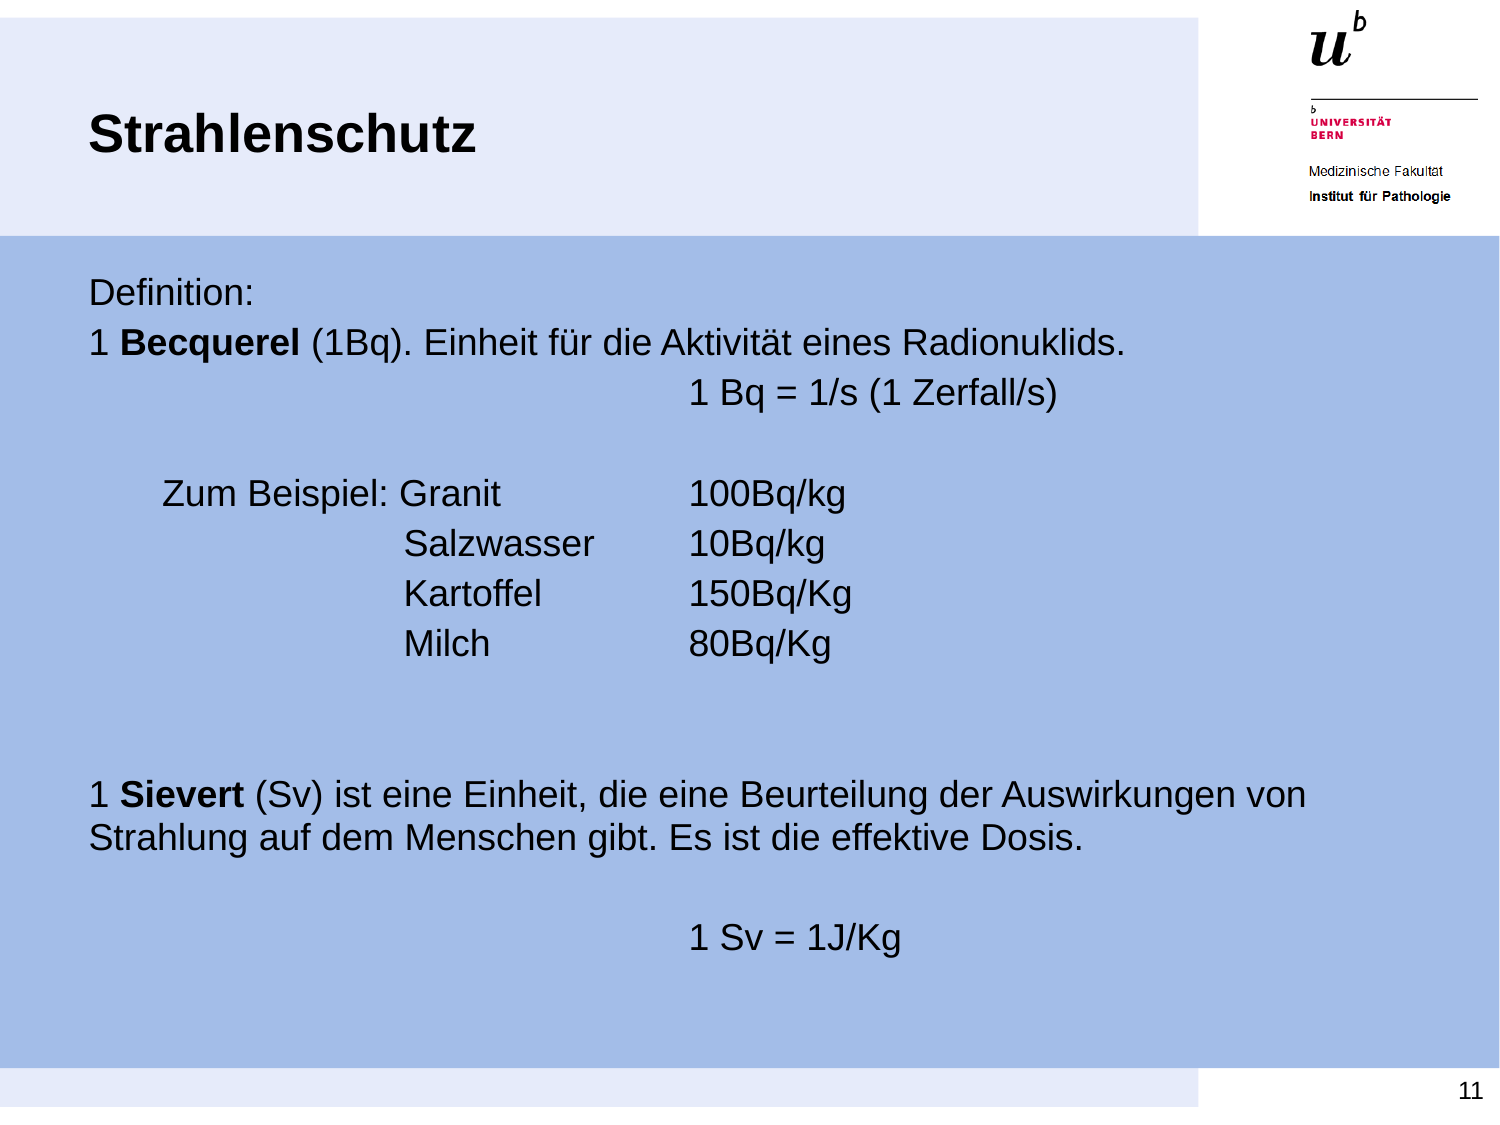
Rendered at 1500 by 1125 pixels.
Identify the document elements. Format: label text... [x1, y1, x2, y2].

slide_number 11 [1425, 1074, 1485, 1104]
picture [1296, 1, 1500, 220]
list Definition: 1 Becquerel (1Bq). Einheit für die Aktivität eines Radionuklids. 1 Bq = 1/s (1 Zerfall/s) Zum Beispiel: Granit 100Bq/kg Salzwasser 10Bq/kg Kartoffel 150Bq/Kg Milch 80Bq/Kg 1 Sievert (Sv) ist eine Einheit, die eine Beurteilung der Auswirkungen von Strahlung auf dem Menschen gibt. Es ist die effektive Dosis. 1 Sv = 1J/Kg [88, 271, 1411, 1010]
title Strahlenschutz [88, 106, 1175, 241]
